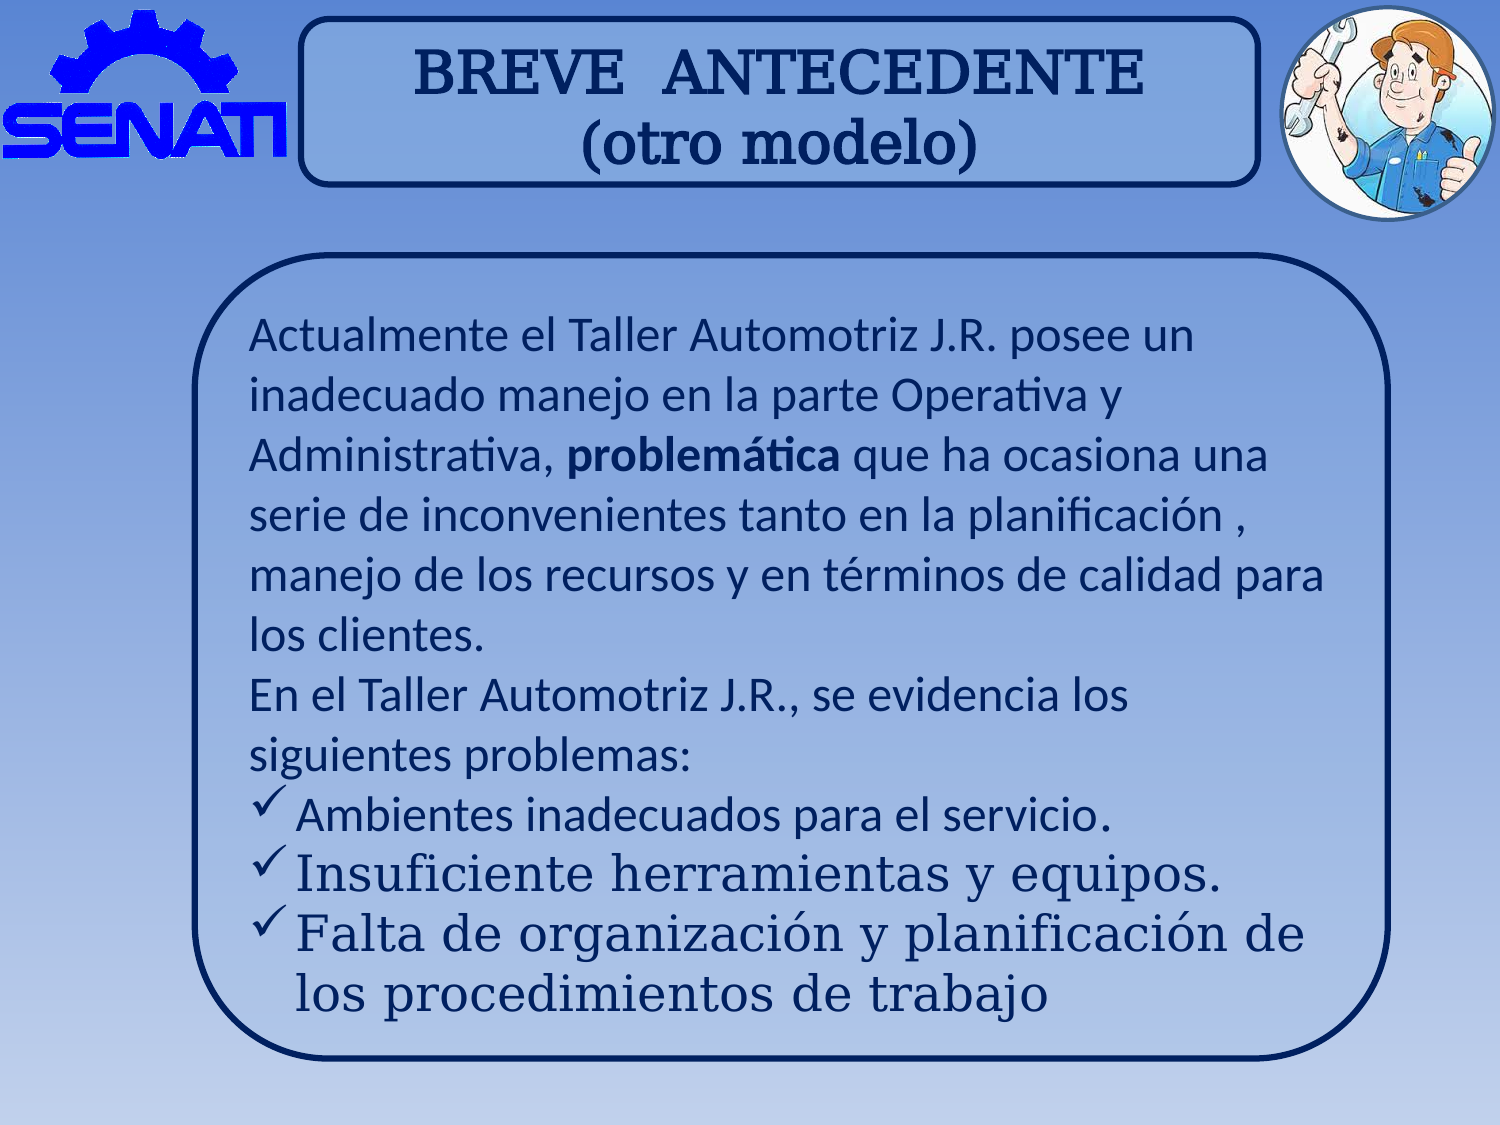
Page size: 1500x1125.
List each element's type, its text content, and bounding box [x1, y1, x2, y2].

text_box Actualmente el Taller Automotriz J.R. posee un inadecuado manejo en la parte Operativa y Administrativa, problemática que ha ocasiona una serie de inconvenientes tanto en la planificación , manejo de los recursos y en términos de calidad para los clientes. En el Taller Automotriz J.R., se evidencia los siguientes problemas: Ambientes inadecuados para el servicio. Insuficiente herramientas y equipos. Falta de organización y planificación de los procedimientos de trabajo [192, 253, 1390, 1061]
picture [0, 7, 290, 160]
text_box BREVE ANTECEDENTE (otro modelo) [298, 16, 1260, 187]
text_box [1279, 5, 1497, 222]
